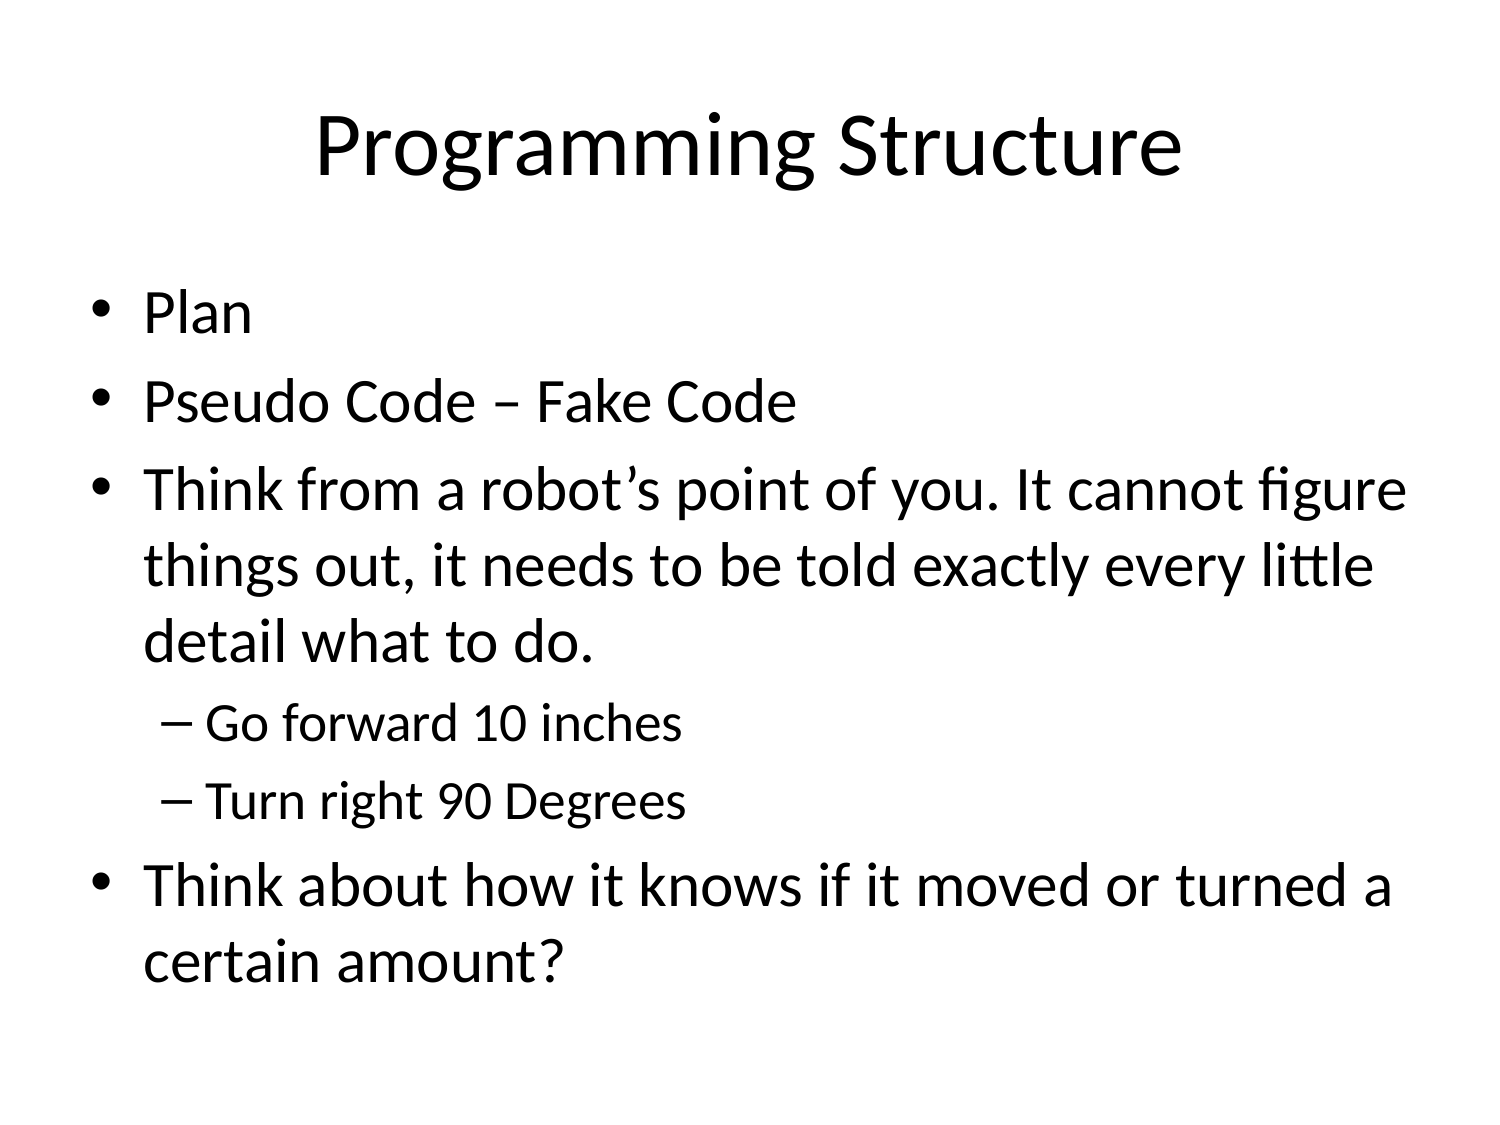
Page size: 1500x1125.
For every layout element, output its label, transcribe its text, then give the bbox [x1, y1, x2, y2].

list Plan Pseudo Code – Fake Code Think from a robot’s point of you. It cannot figure things out, it needs to be told exactly every little detail what to do. Go forward 10 inches Turn right 90 Degrees Think about how it knows if it moved or turned a certain amount? [75, 262, 1425, 1005]
title Programming Structure [75, 45, 1425, 233]
